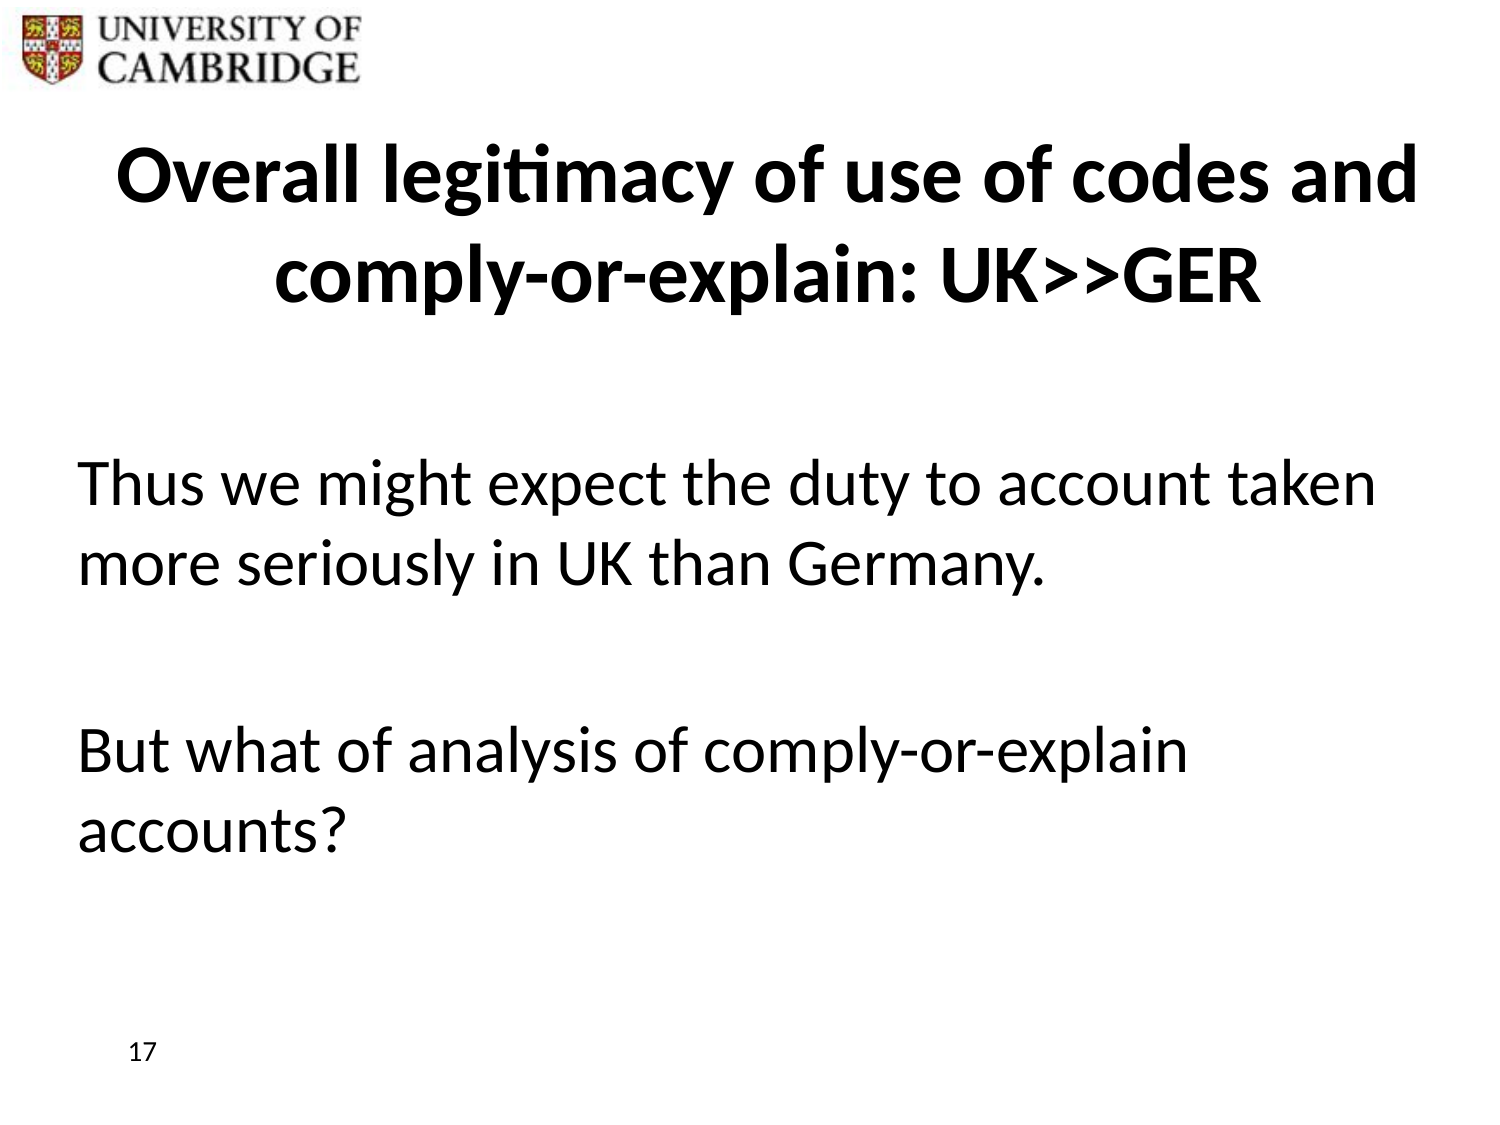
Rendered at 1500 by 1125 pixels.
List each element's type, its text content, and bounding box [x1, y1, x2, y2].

slide_number 17 [112, 1024, 426, 1101]
picture [2, 7, 386, 92]
title Overall legitimacy of use of codes and comply-or-explain: UK>>GER [99, 149, 1438, 288]
list Thus we might expect the duty to account taken more seriously in UK than Germany. But what of analysis of comply-or-explain accounts? [62, 337, 1451, 976]
